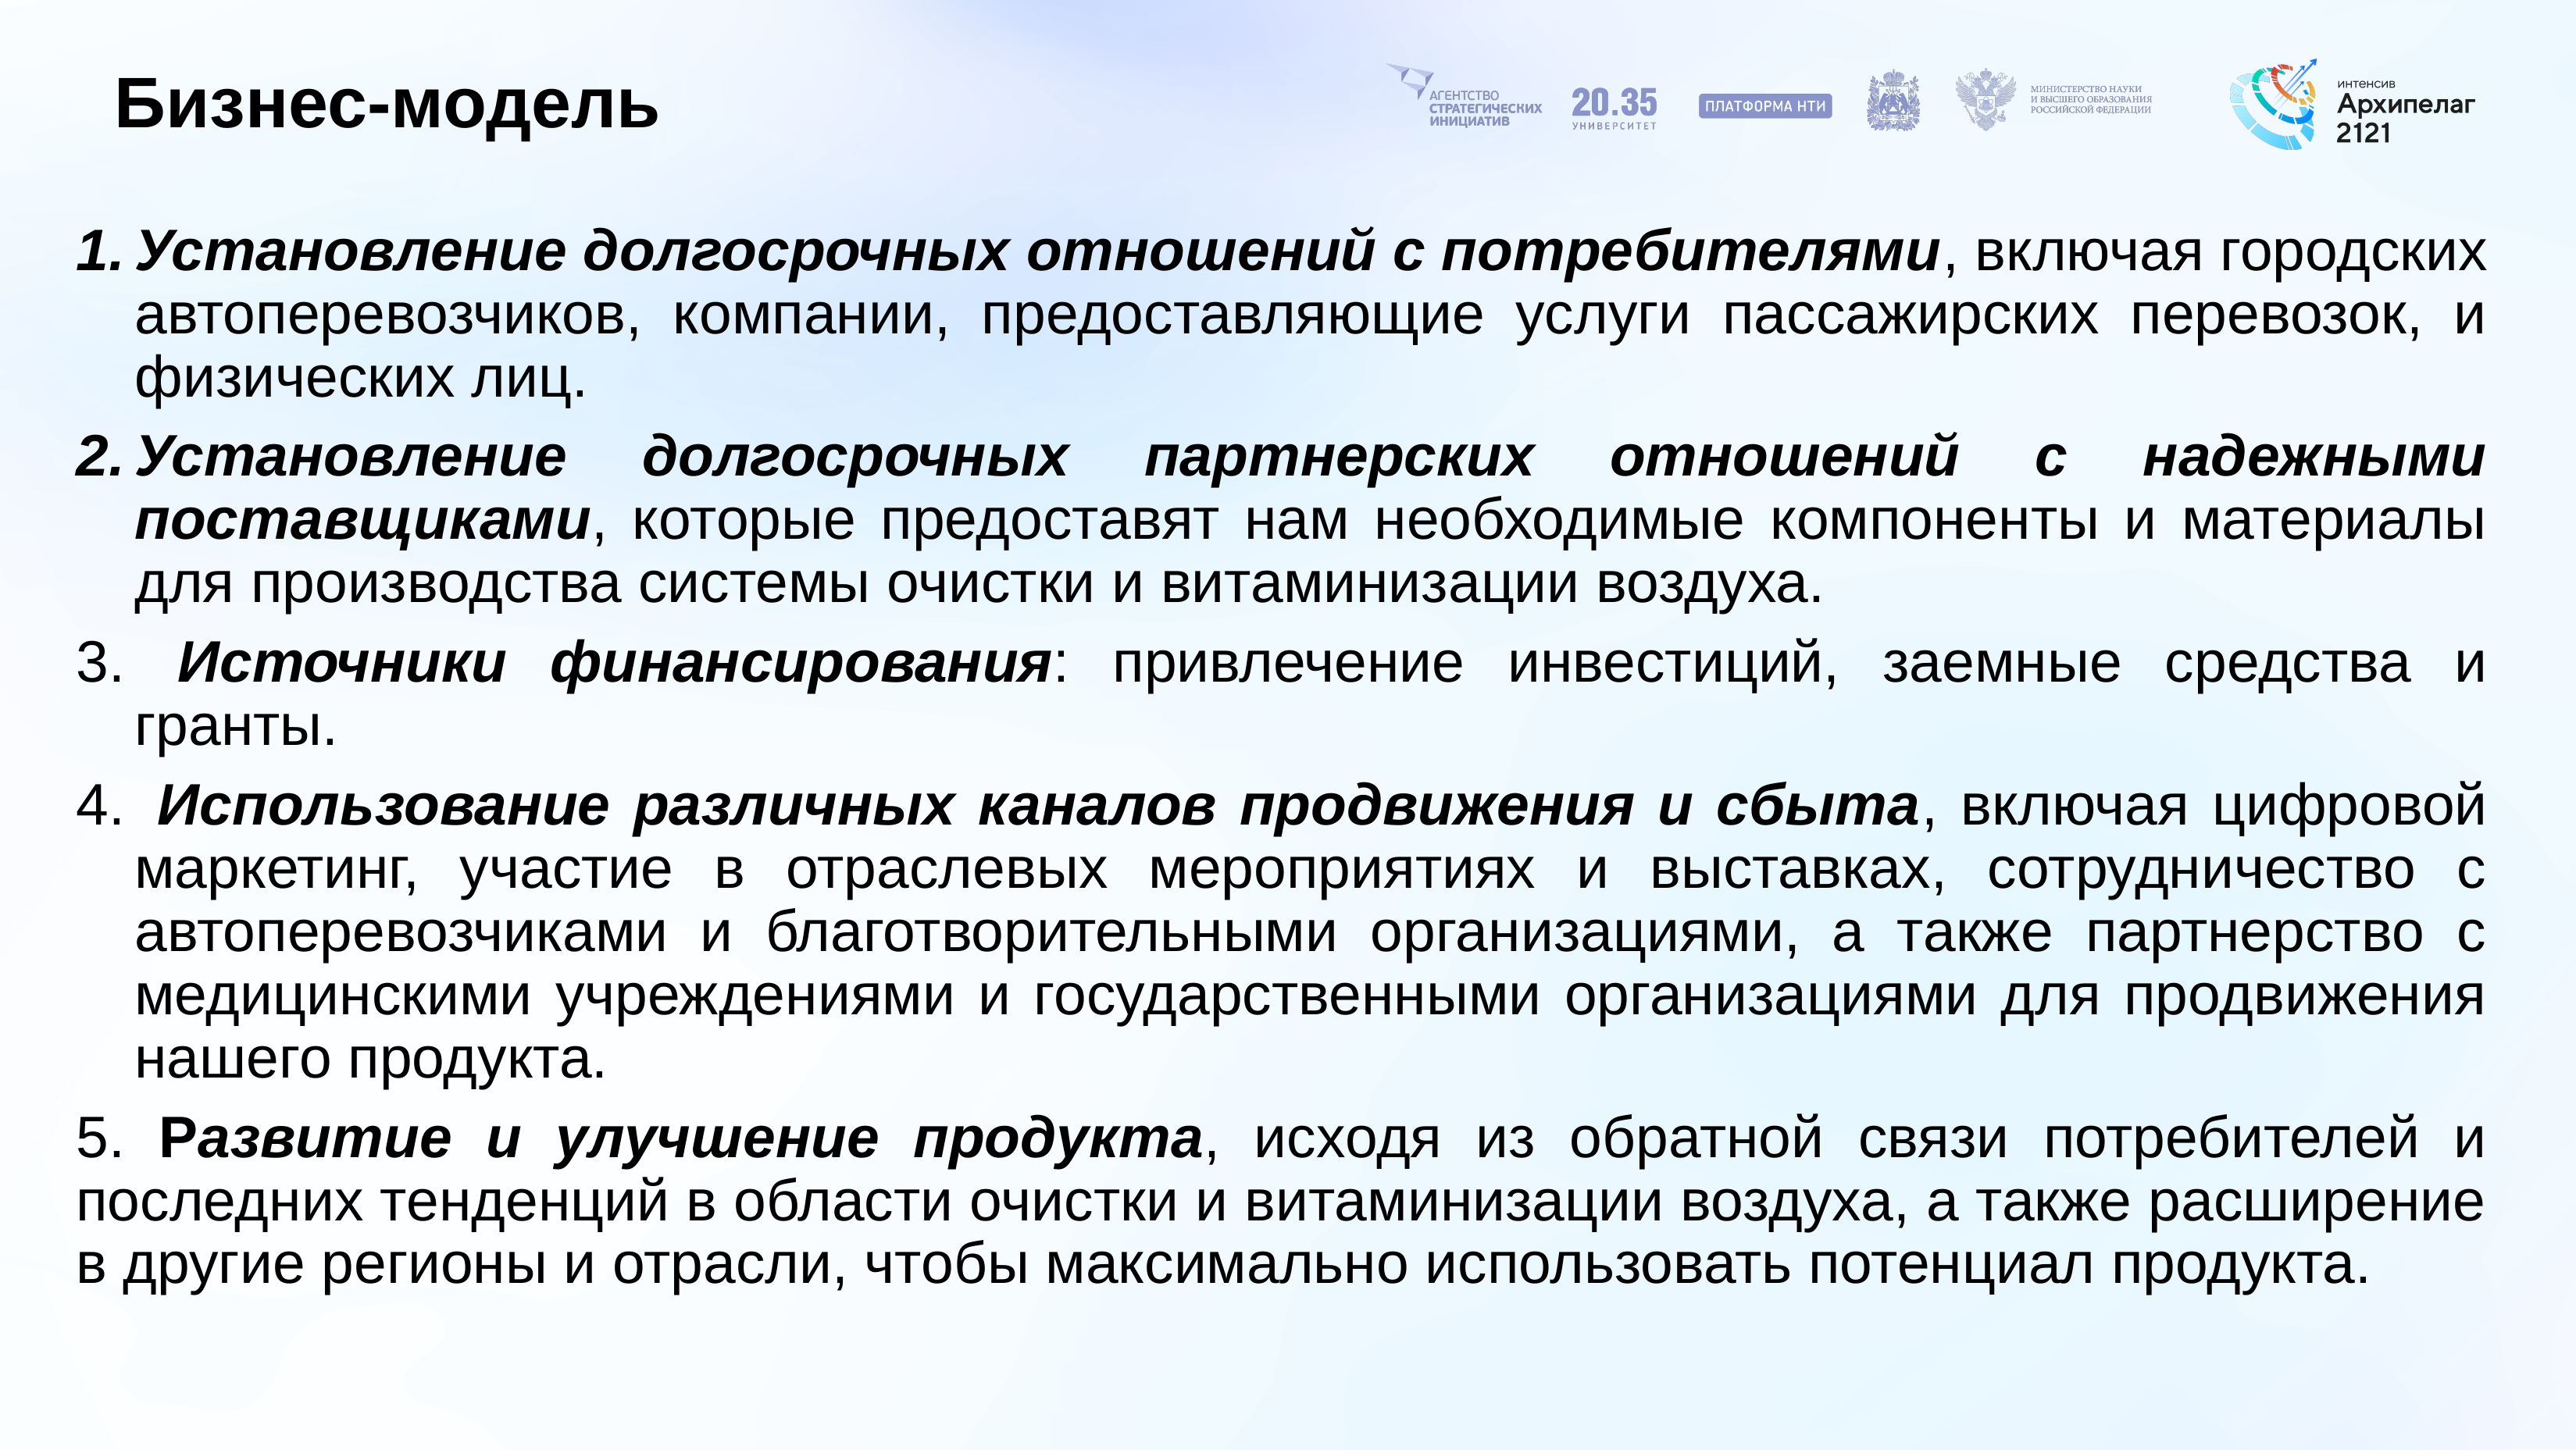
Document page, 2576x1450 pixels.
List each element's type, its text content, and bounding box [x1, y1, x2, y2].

picture [0, 0, 2576, 1450]
list Установление долгосрочных отношений с потребителями, включая городских автоперевозчиков, компании, предоставляющие услуги пассажирских перевозок, и физических лиц. Установление долгосрочных партнерских отношений с надежными поставщиками, которые предоставят нам необходимые компоненты и материалы для производства системы очистки и витаминизации воздуха. Источники финансирования: привлечение инвестиций, заемные средства и гранты. Использование различных каналов продвижения и сбыта, включая цифровой маркетинг, участие в отраслевых мероприятиях и выставках, сотрудничество с автоперевозчиками и благотворительными организациями, а также партнерство с медицинскими учреждениями и государственными организациями для продвижения нашего продукта. 5. Развитие и улучшение продукта, исходя из обратной связи потребителей и последних тенденций в области очистки и витаминизации воздуха, а также расширение в другие регионы и отрасли, чтобы максимально использовать потенциал продукта. [73, 219, 2489, 1405]
title Бизнес-модель [114, 66, 1363, 219]
